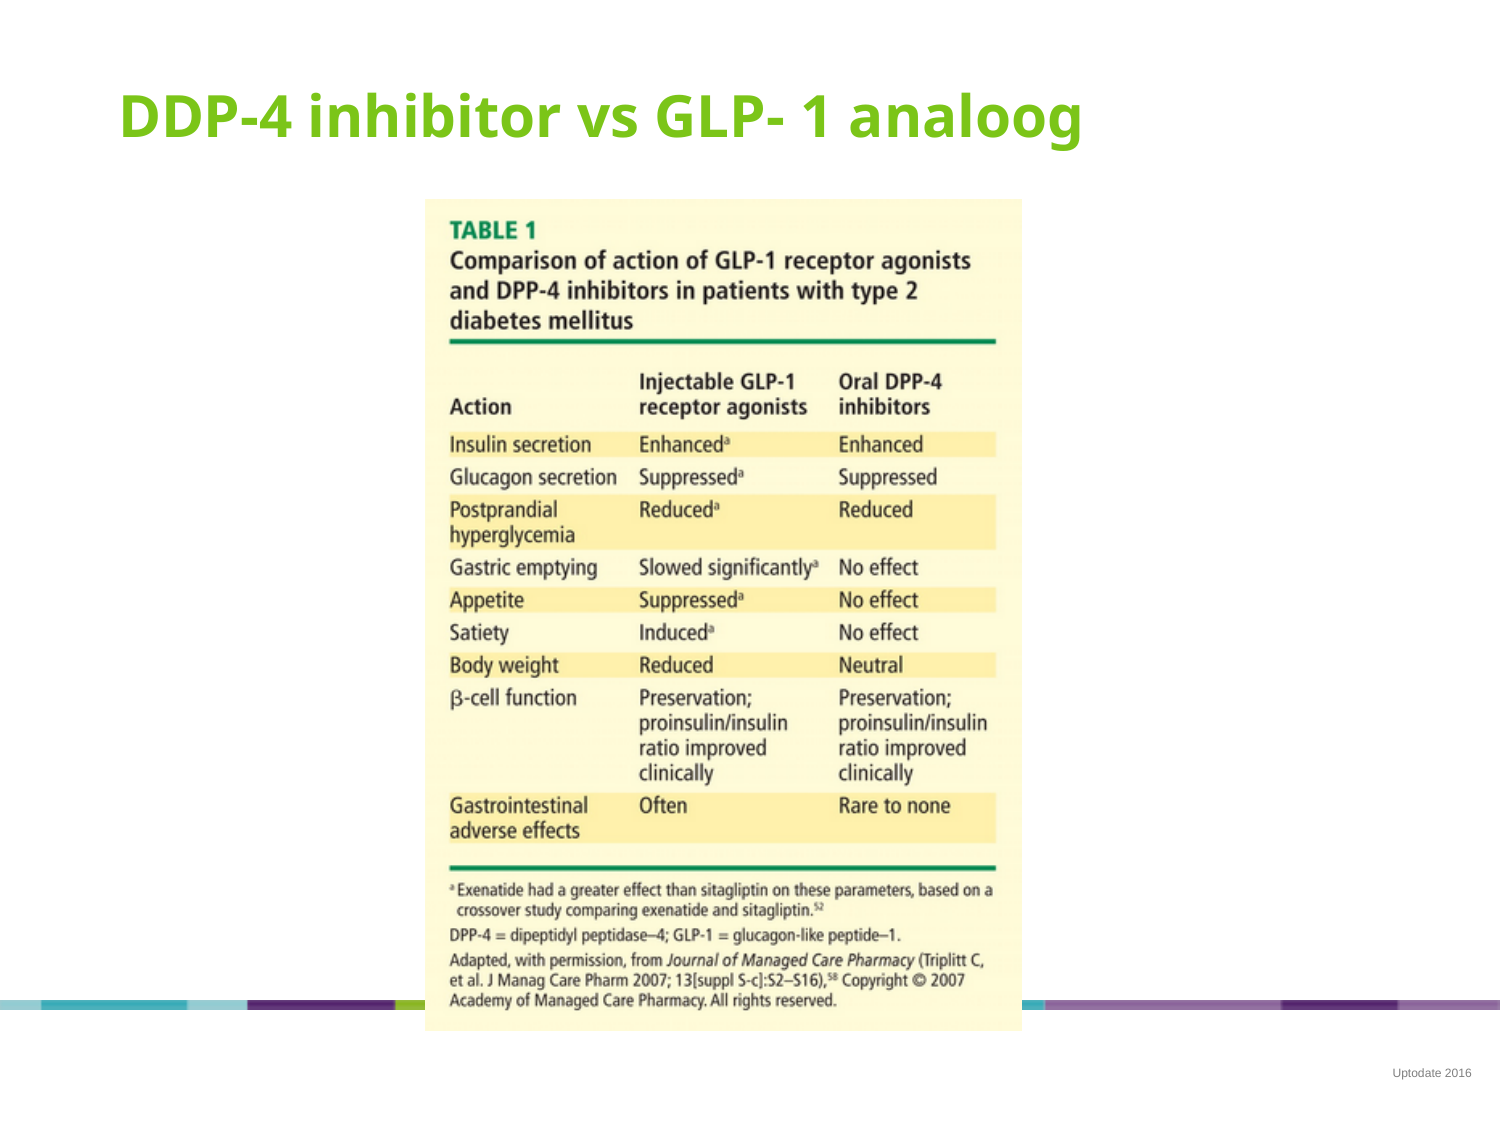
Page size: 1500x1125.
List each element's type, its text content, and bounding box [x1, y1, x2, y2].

title DDP-4 inhibitor vs GLP- 1 analoog [118, 78, 1338, 267]
picture [1023, 1000, 1500, 1010]
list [424, 199, 1023, 1032]
picture [0, 1000, 424, 1010]
slide_number Uptodate 2016 [1125, 1051, 1475, 1107]
